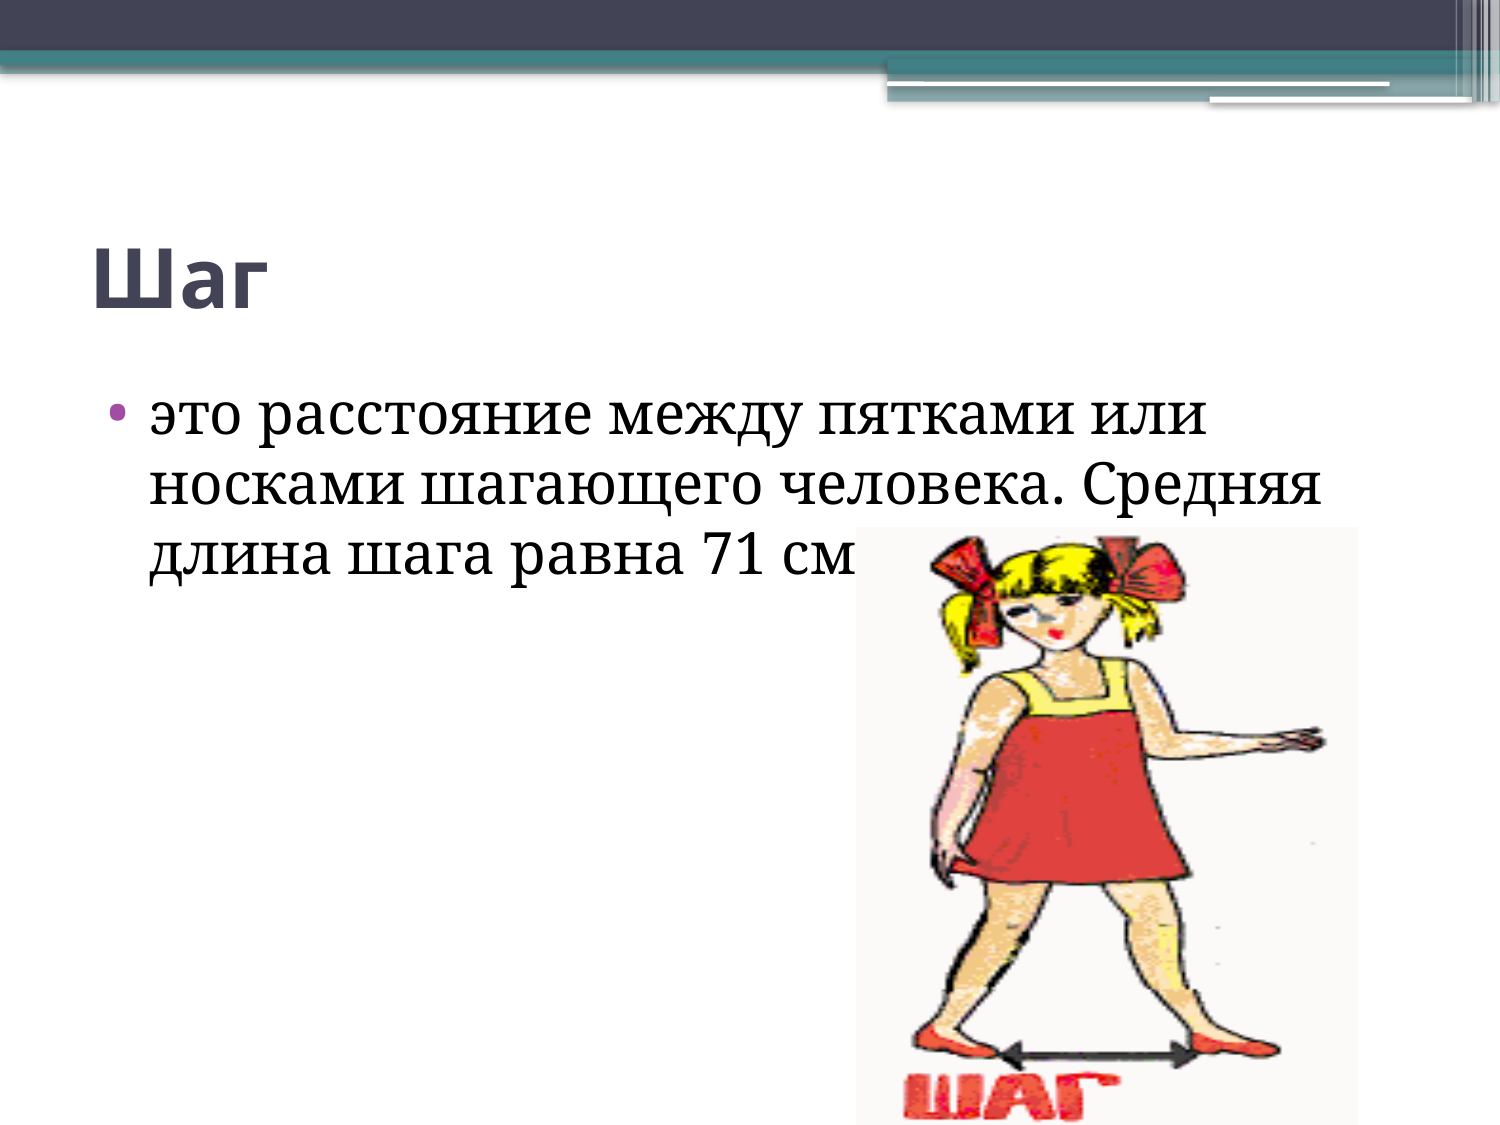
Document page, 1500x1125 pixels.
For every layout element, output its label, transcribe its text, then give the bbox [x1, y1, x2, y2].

title Шаг [75, 187, 1425, 363]
list это расстояние между пятками или носками шагающего человека. Средняя длина шага равна 71 см. [75, 368, 1425, 1079]
picture [856, 526, 1359, 1125]
